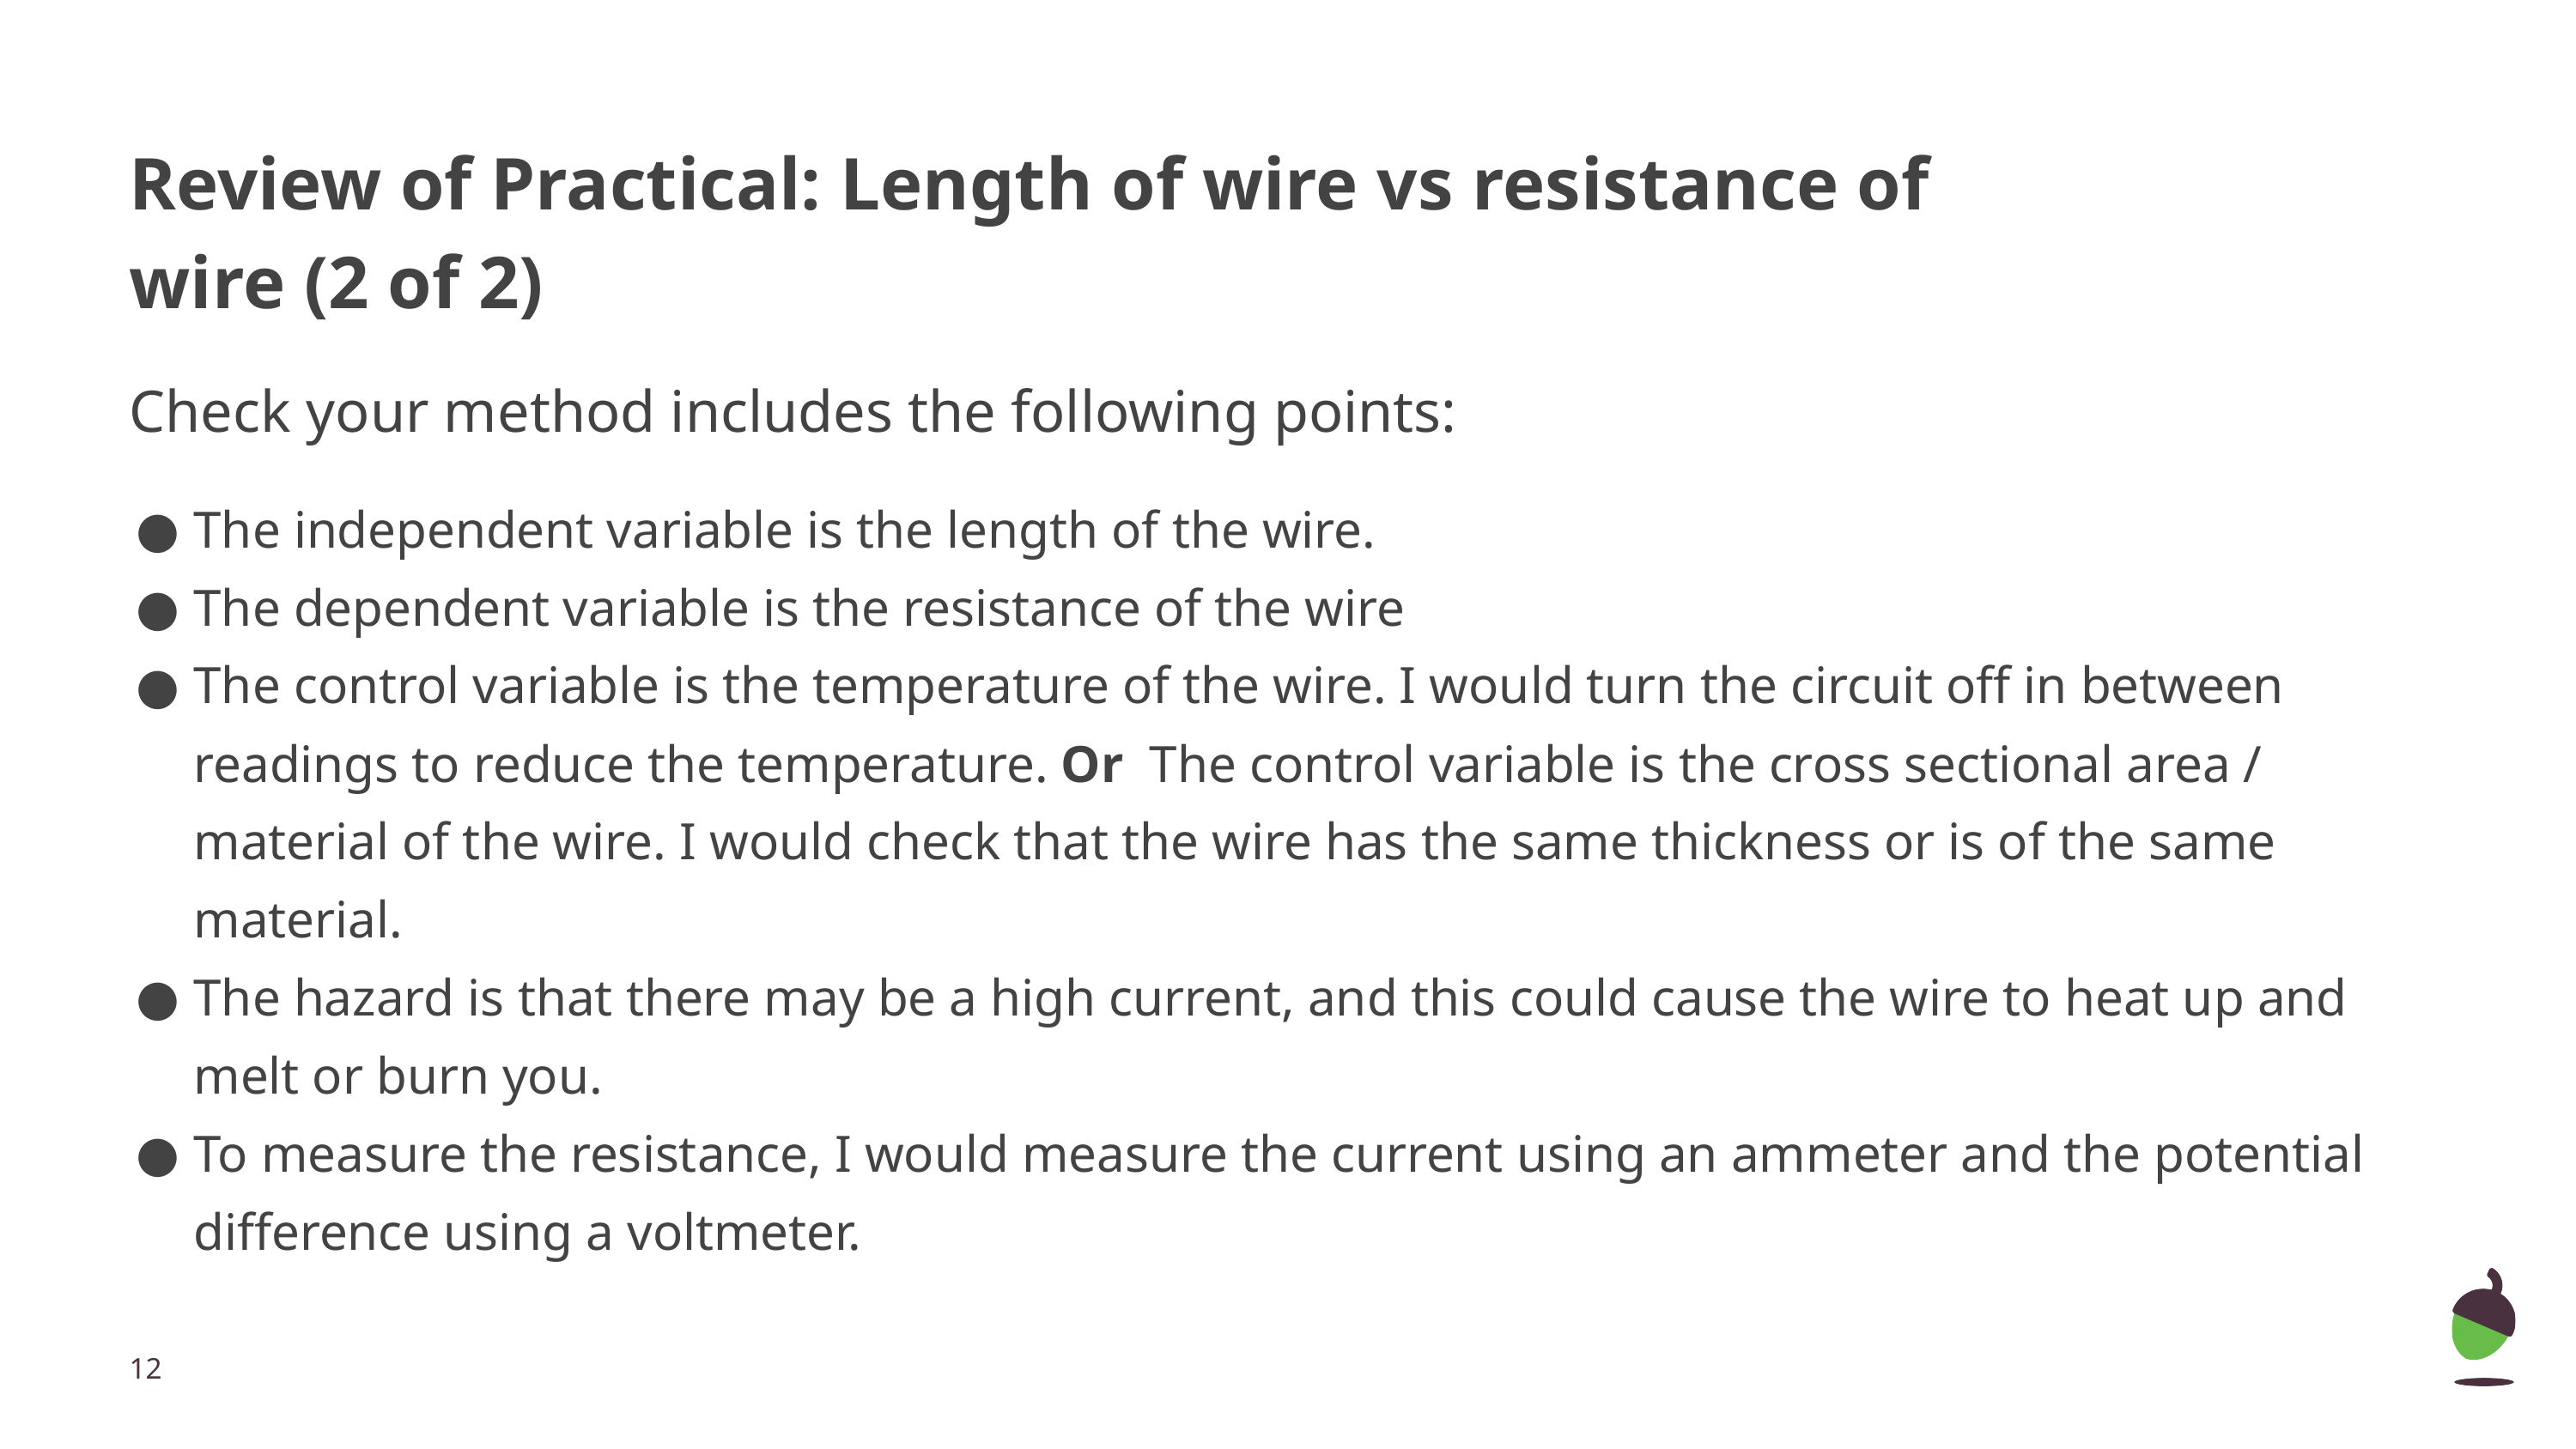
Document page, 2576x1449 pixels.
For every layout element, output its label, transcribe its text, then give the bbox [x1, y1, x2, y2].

slide_number ‹#› [129, 1349, 332, 1401]
picture [2451, 1268, 2516, 1386]
title Review of Practical: Length of wire vs resistance of wire (2 of 2) [129, 124, 1990, 355]
list Check your method includes the following points: The independent variable is the length of the wire. The dependent variable is the resistance of the wire The control variable is the temperature of the wire. I would turn the circuit off in between readings to reduce the temperature. Or The control variable is the cross sectional area / material of the wire. I would check that the wire has the same thickness or is of the same material. The hazard is that there may be a high current, and this could cause the wire to heat up and melt or burn you. To measure the resistance, I would measure the current using an ammeter and the potential difference using a voltmeter. [129, 355, 2447, 1245]
